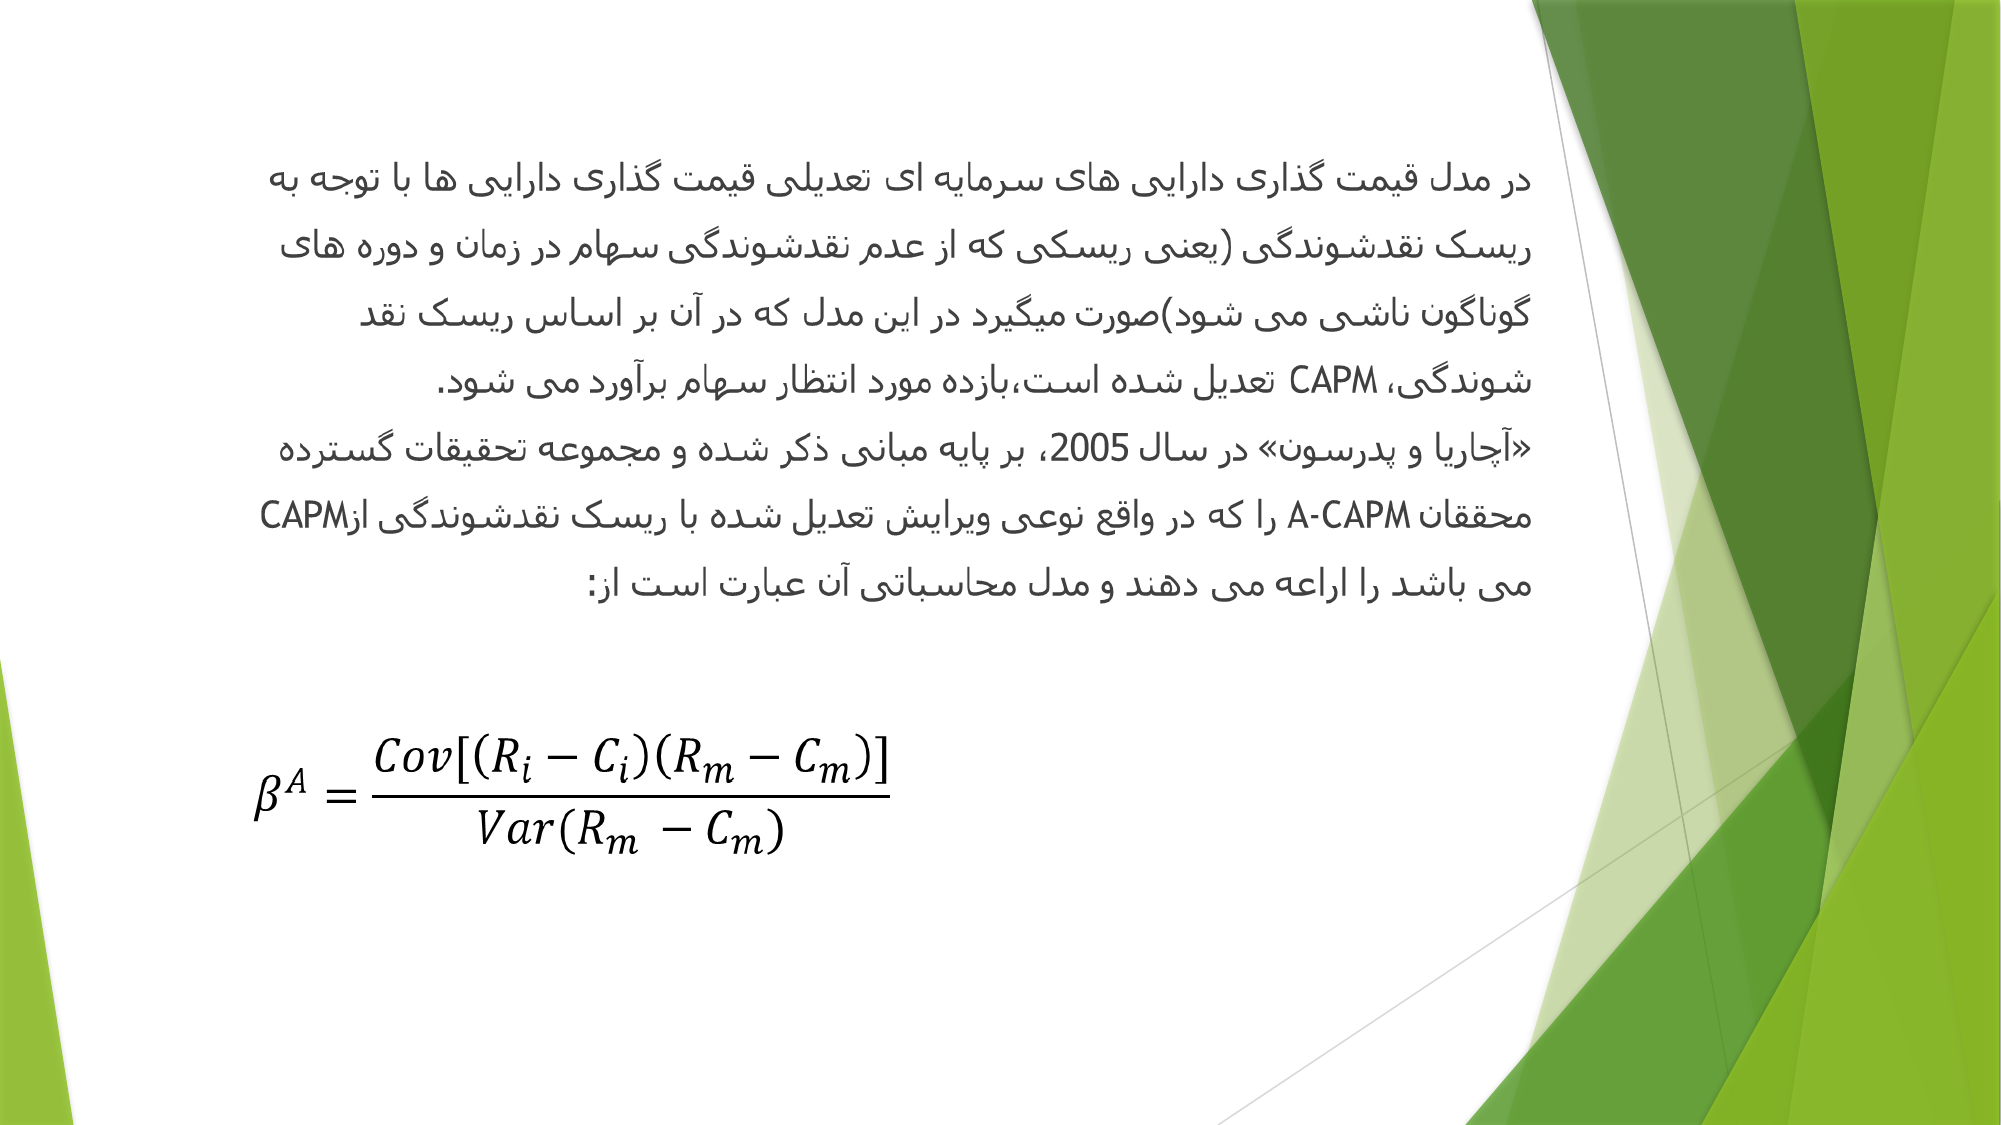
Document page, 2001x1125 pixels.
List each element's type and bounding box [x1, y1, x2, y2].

text_box [181, 133, 1554, 1125]
